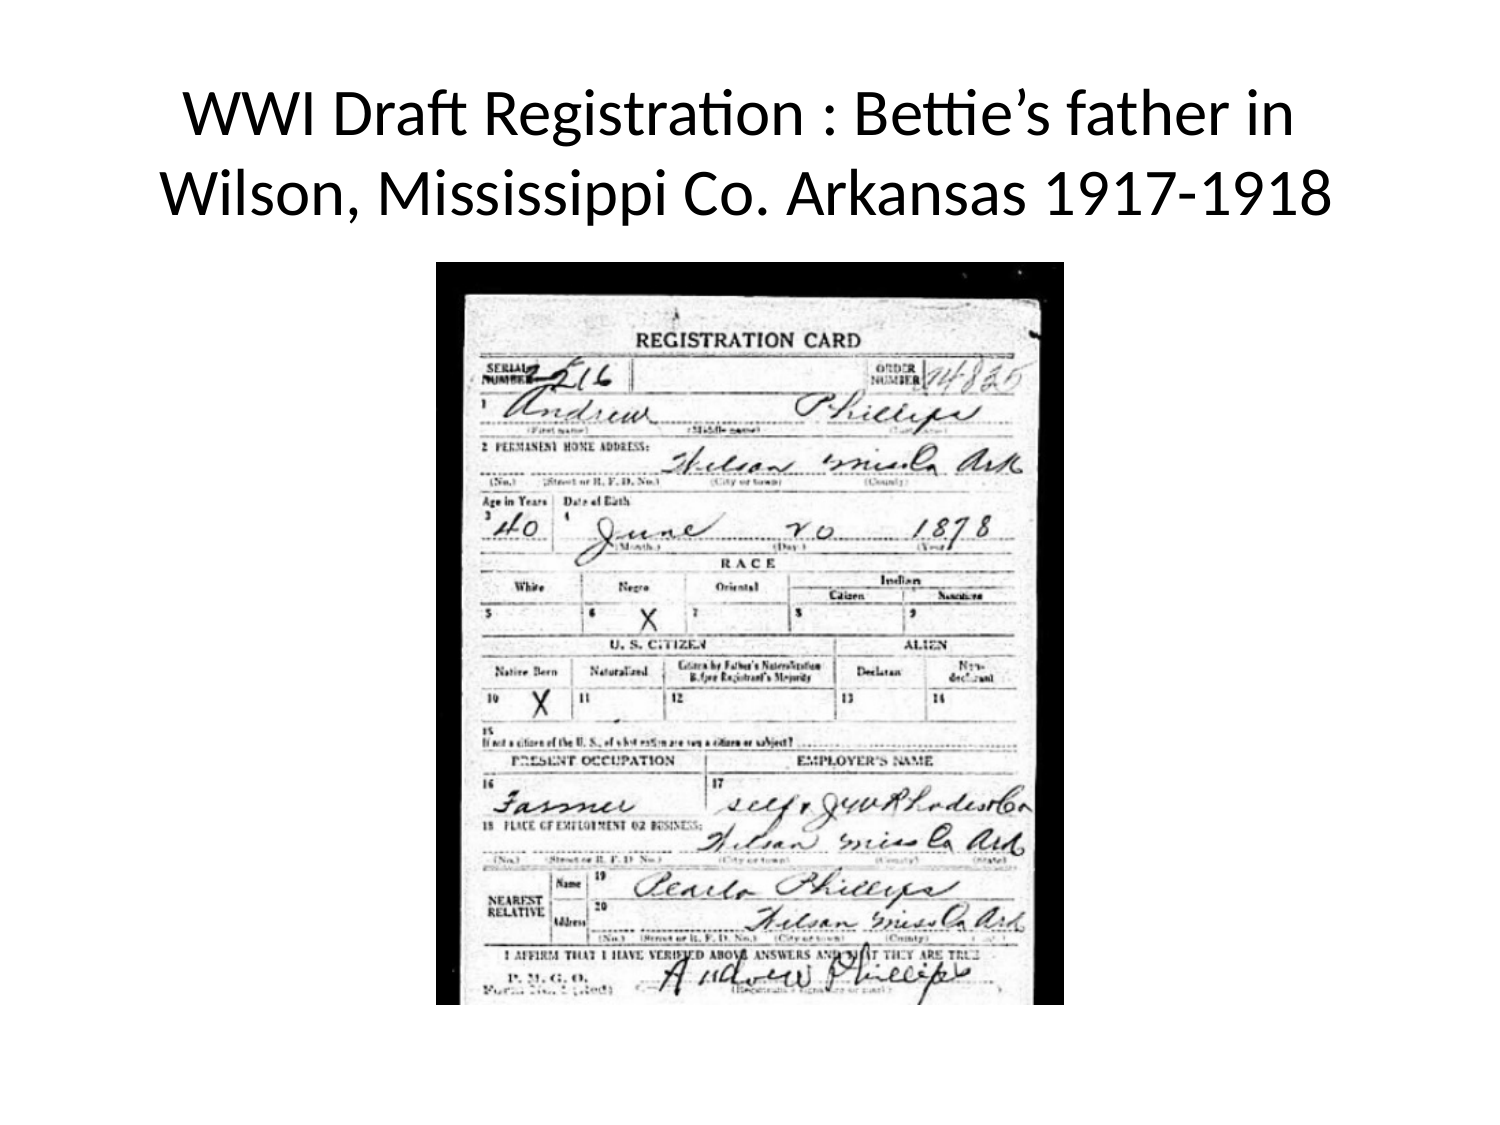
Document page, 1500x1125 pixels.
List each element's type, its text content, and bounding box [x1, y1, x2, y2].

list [74, 262, 1426, 1006]
title WWI Draft Registration : Bettie’s father in Wilson, Mississippi Co. Arkansas 1917-1918 [71, 55, 1422, 243]
